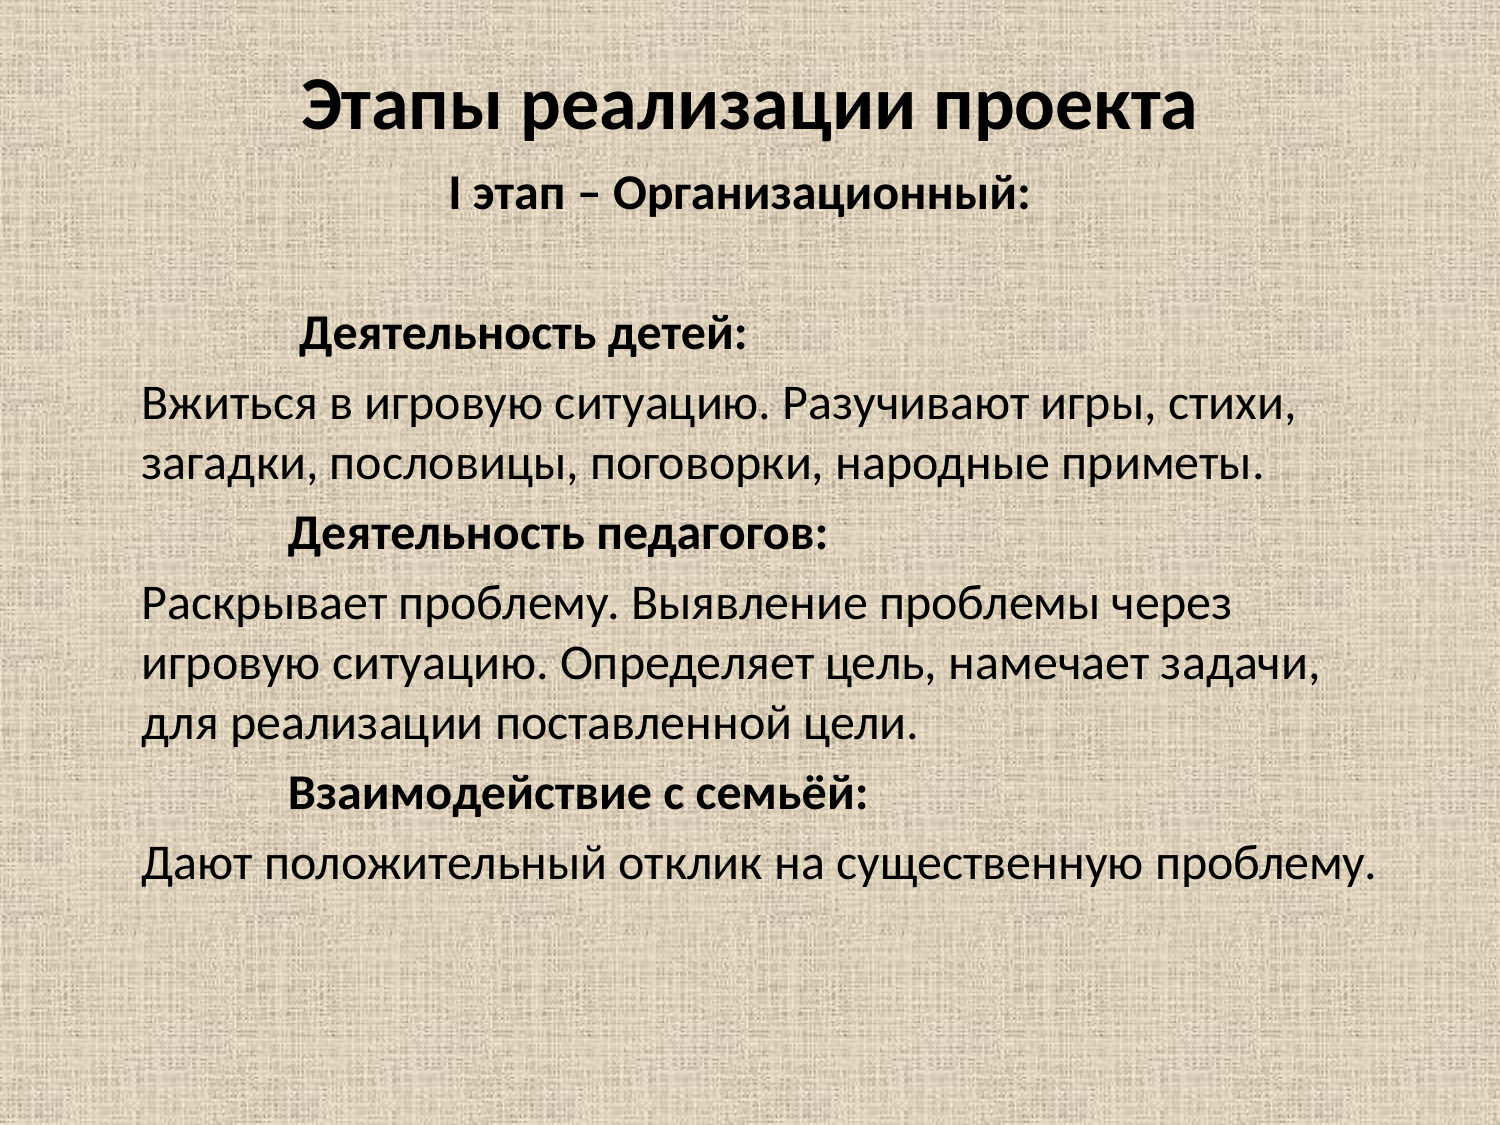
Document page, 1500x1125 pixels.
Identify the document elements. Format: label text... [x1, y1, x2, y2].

list I этап – Организационный: Деятельность детей: Вжиться в игровую ситуацию. Разучивают игры, стихи, загадки, пословицы, поговорки, народные приметы. Деятельность педагогов: Раскрывает проблему. Выявление проблемы через игровую ситуацию. Определяет цель, намечает задачи, для реализации поставленной цели. Взаимодействие с семьёй: Дают положительный отклик на существенную проблему. [70, 152, 1421, 1020]
title Этапы реализации проекта [75, 45, 1425, 153]
picture [0, 0, 1500, 1125]
